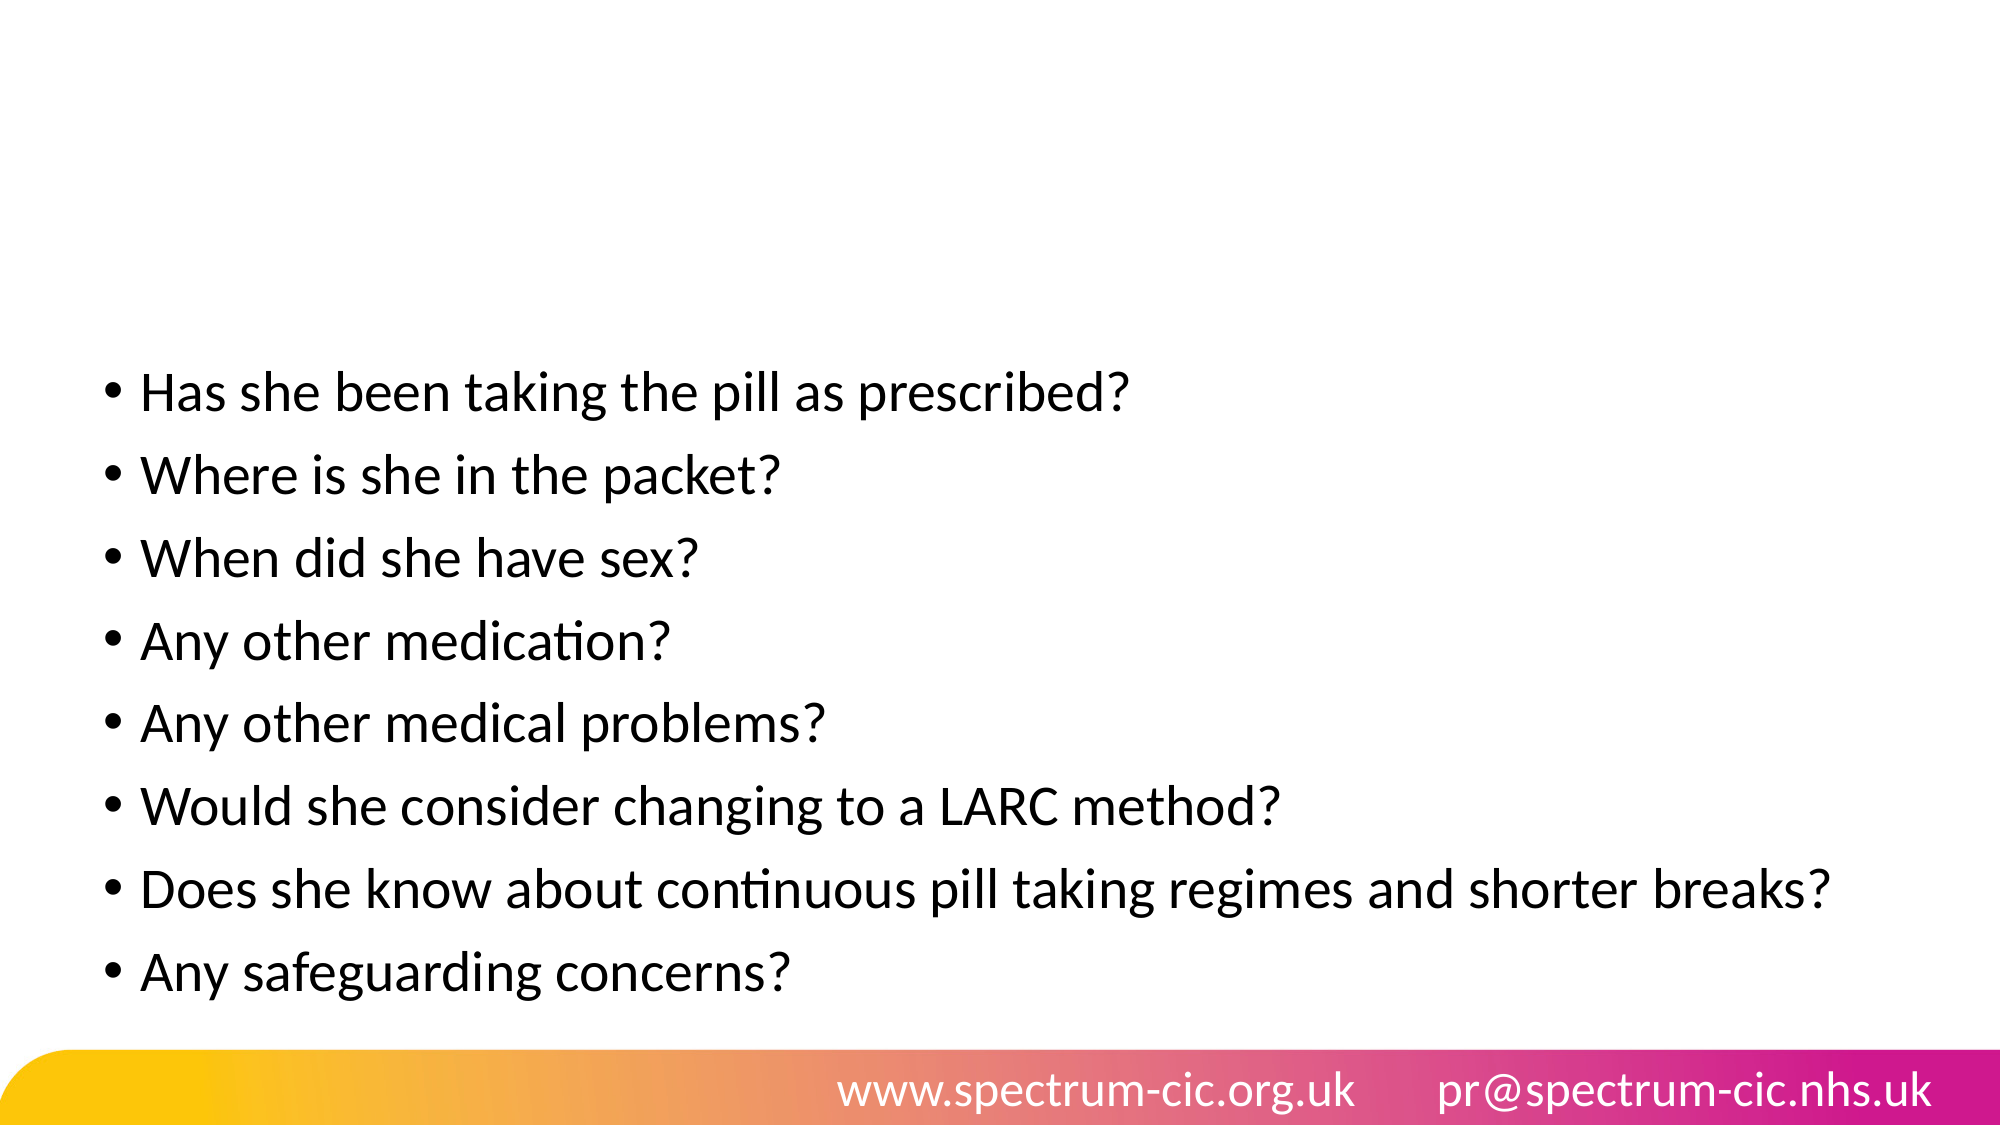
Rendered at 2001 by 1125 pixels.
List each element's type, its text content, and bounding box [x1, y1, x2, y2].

list Has she been taking the pill as prescribed? Where is she in the packet? When did she have sex? Any other medication? Any other medical problems? Would she consider changing to a LARC method? Does she know about continuous pill taking regimes and shorter breaks? Any safeguarding concerns? [88, 354, 1916, 1014]
picture [0, 0, 2000, 1125]
